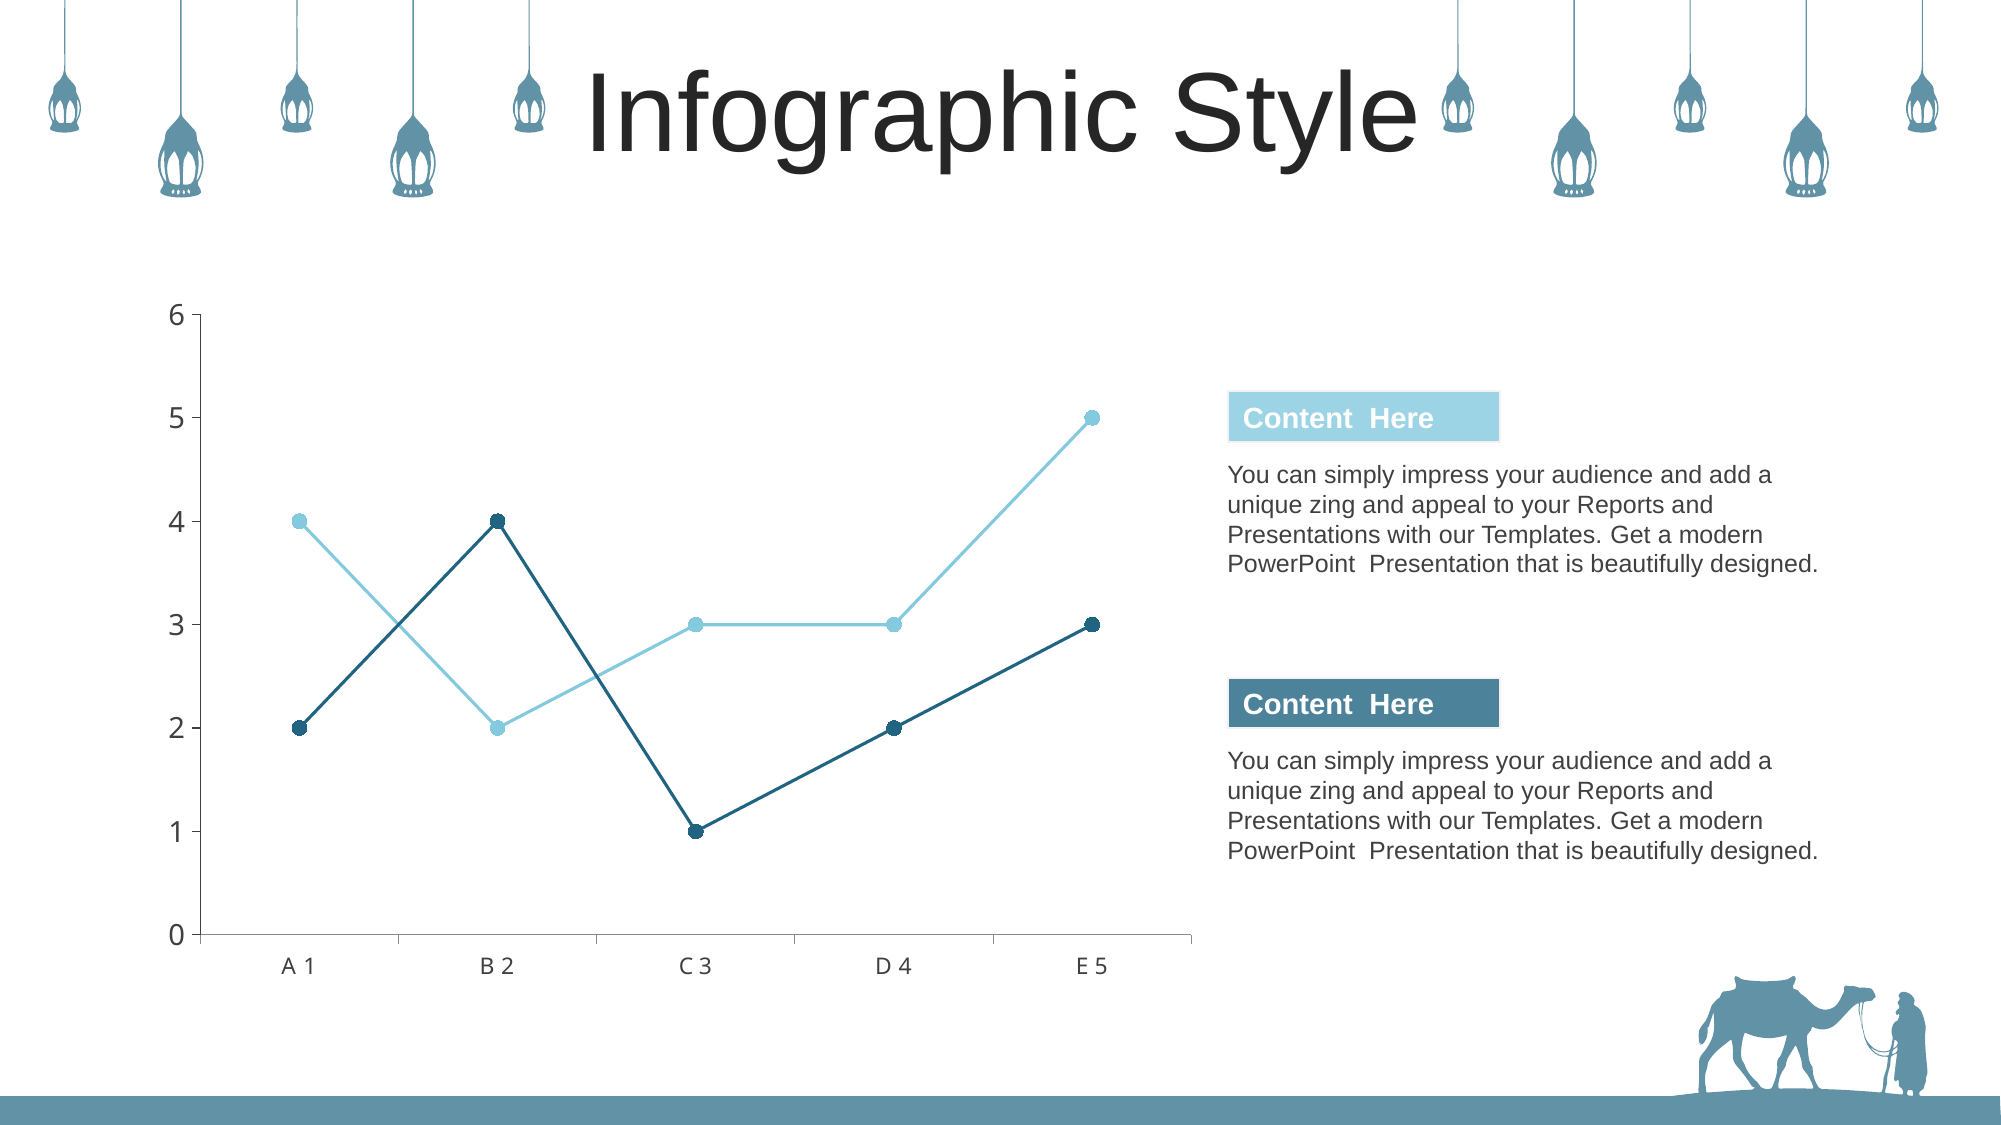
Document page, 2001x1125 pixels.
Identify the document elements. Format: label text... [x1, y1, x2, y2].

text_box You can simply impress your audience and add a unique zing and appeal to your Reports and Presentations with our Templates. Get a modern PowerPoint Presentation that is beautifully designed. [1213, 737, 1867, 872]
chart [147, 279, 1213, 996]
text_box Content Here [1227, 677, 1501, 729]
text_box You can simply impress your audience and add a unique zing and appeal to your Reports and Presentations with our Templates. Get a modern PowerPoint Presentation that is beautifully designed. [1213, 450, 1867, 586]
text_box Content Here [1227, 390, 1501, 443]
list Infographic Style [53, 55, 1952, 175]
